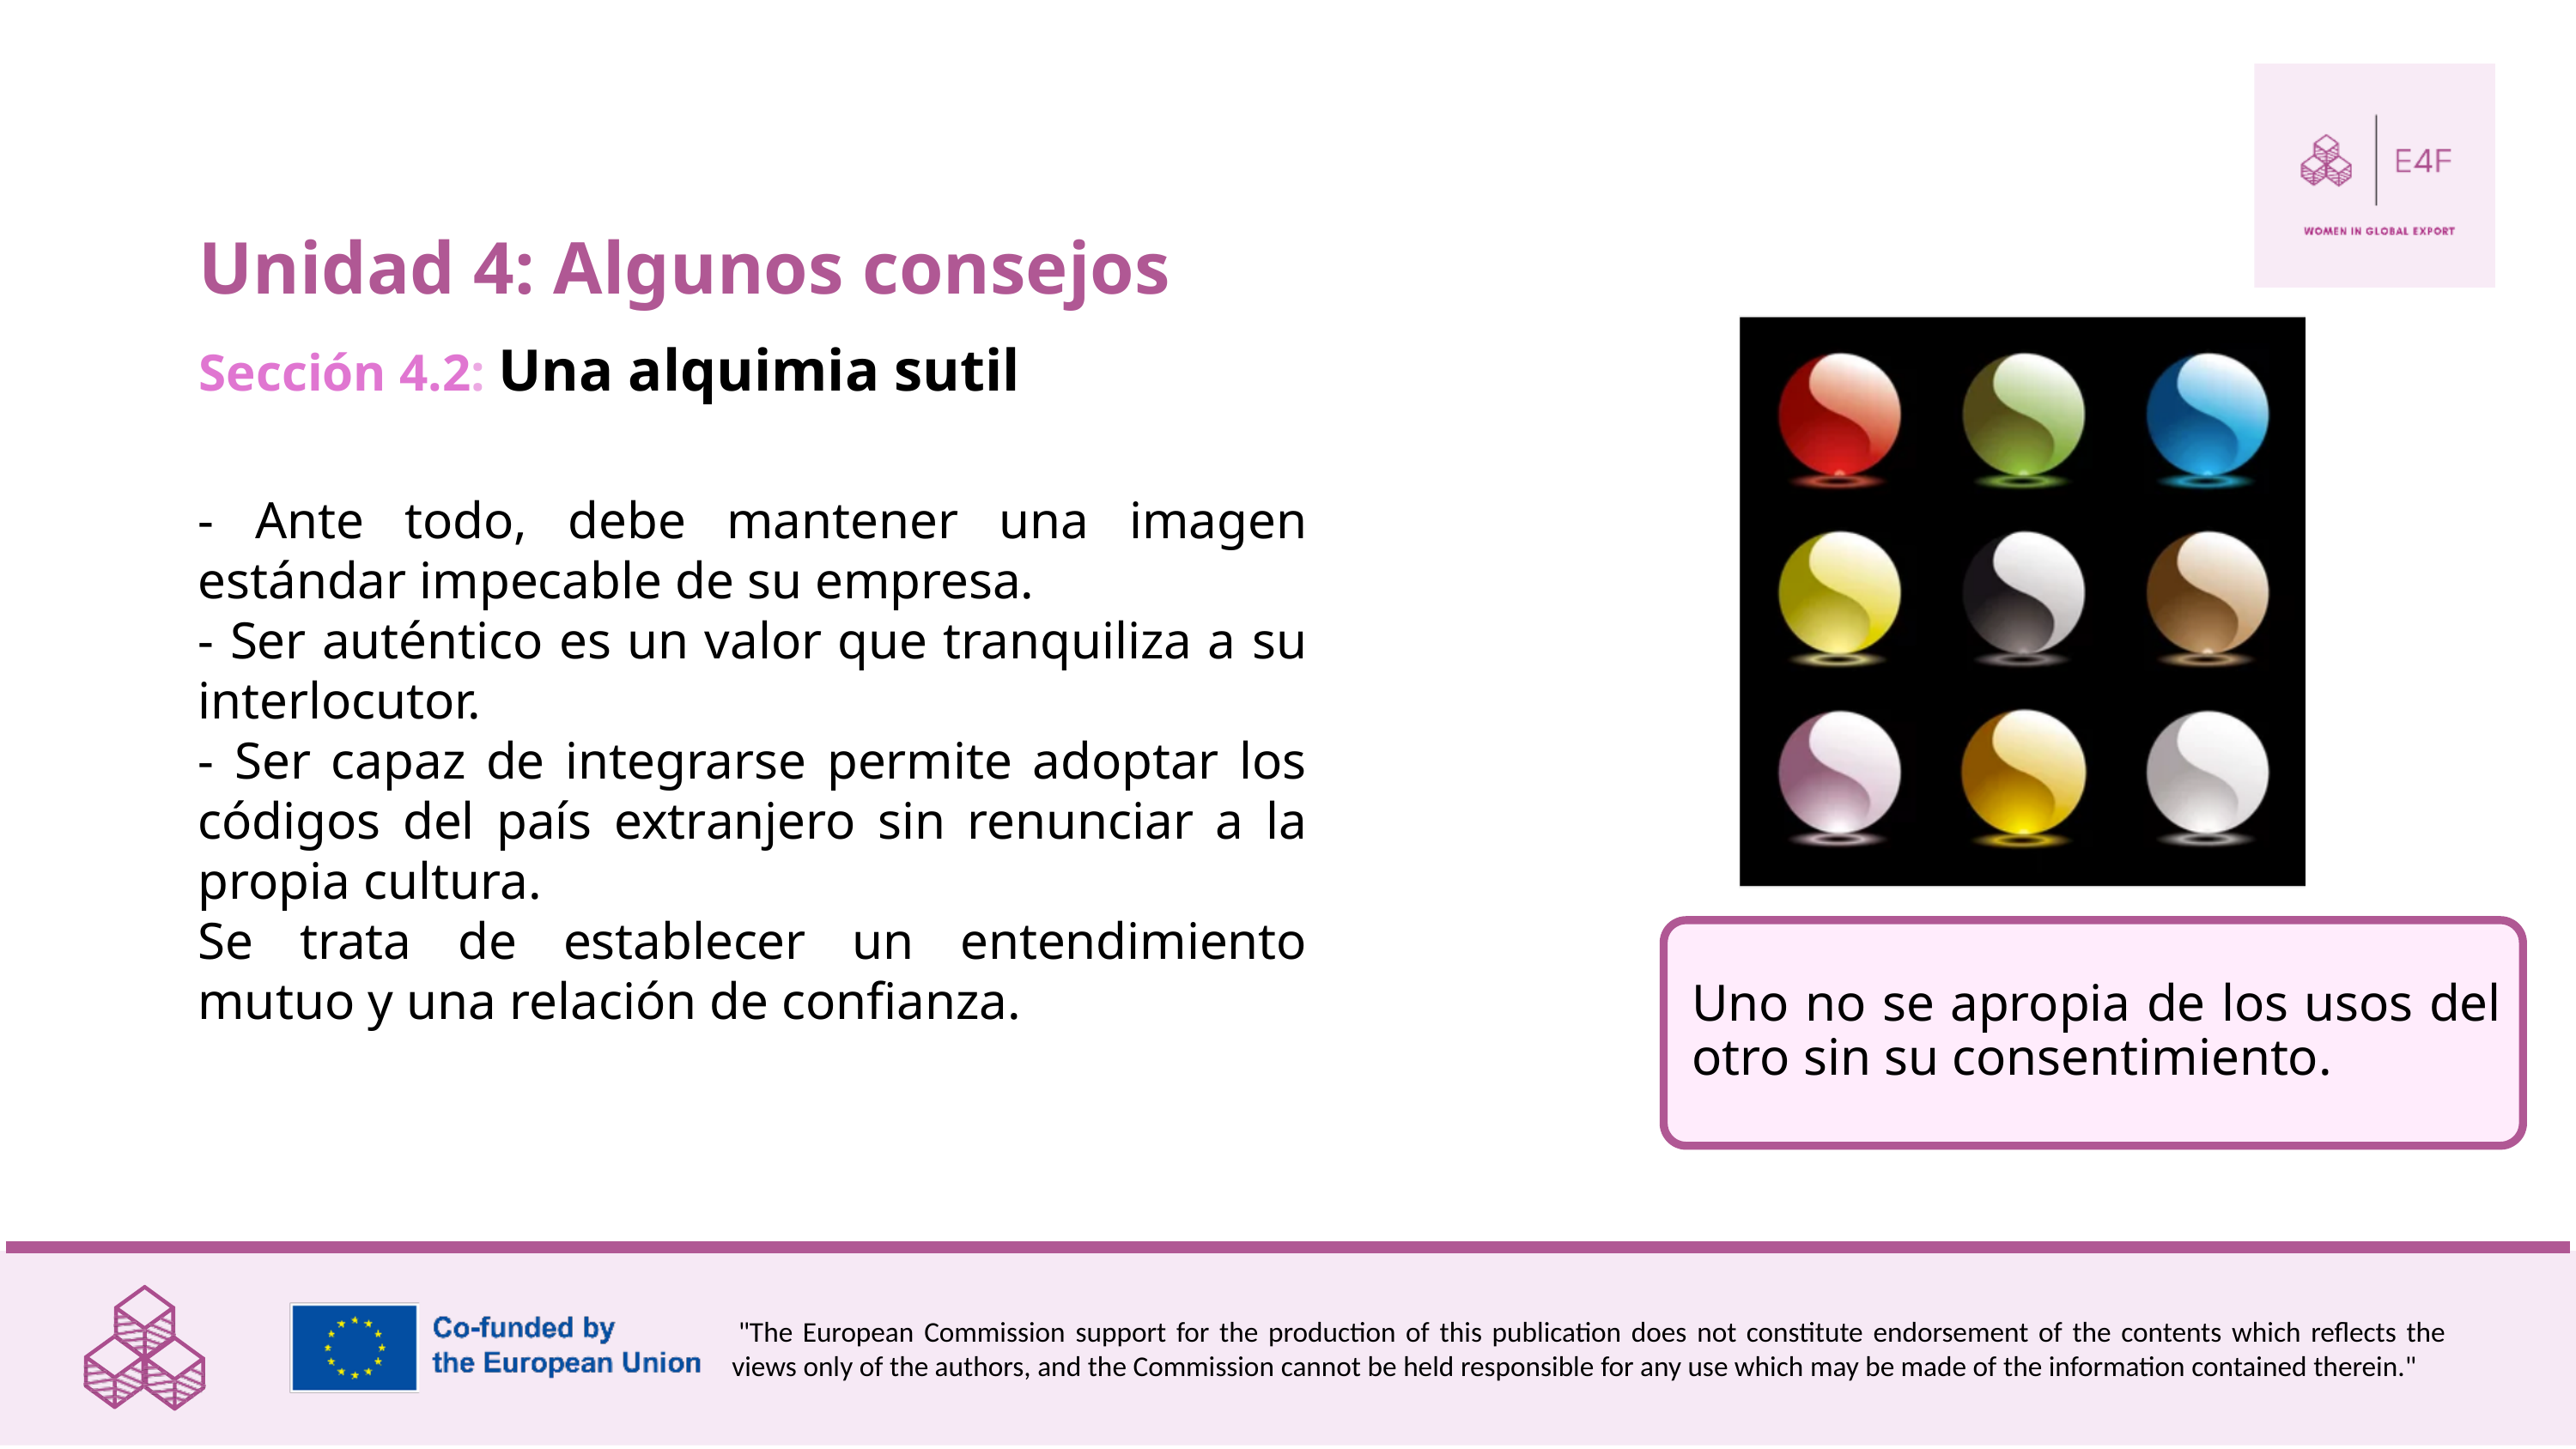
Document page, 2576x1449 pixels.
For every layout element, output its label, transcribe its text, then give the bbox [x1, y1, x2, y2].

text_box Unidad 4: Algunos consejos [185, 215, 1796, 315]
picture [2254, 64, 2495, 288]
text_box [1663, 864, 2525, 1197]
picture [161, 1341, 176, 1351]
picture [83, 1364, 206, 1403]
picture [113, 1315, 176, 1351]
picture [288, 1300, 732, 1396]
text_box - Ante todo, debe mantener una imagen estándar impecable de su empresa. - Ser auténtico es un valor que tranquiliza a su interlocutor. - Ser capaz de integrarse permite adoptar los códigos del país extranjero sin renunciar a la propia cultura. Se trata de establecer un entendimiento mutuo y una relación de confianza. [185, 482, 1320, 1036]
text_box Sección 4.2: Una alquimia sutil [185, 326, 1601, 409]
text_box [1738, 315, 2306, 888]
